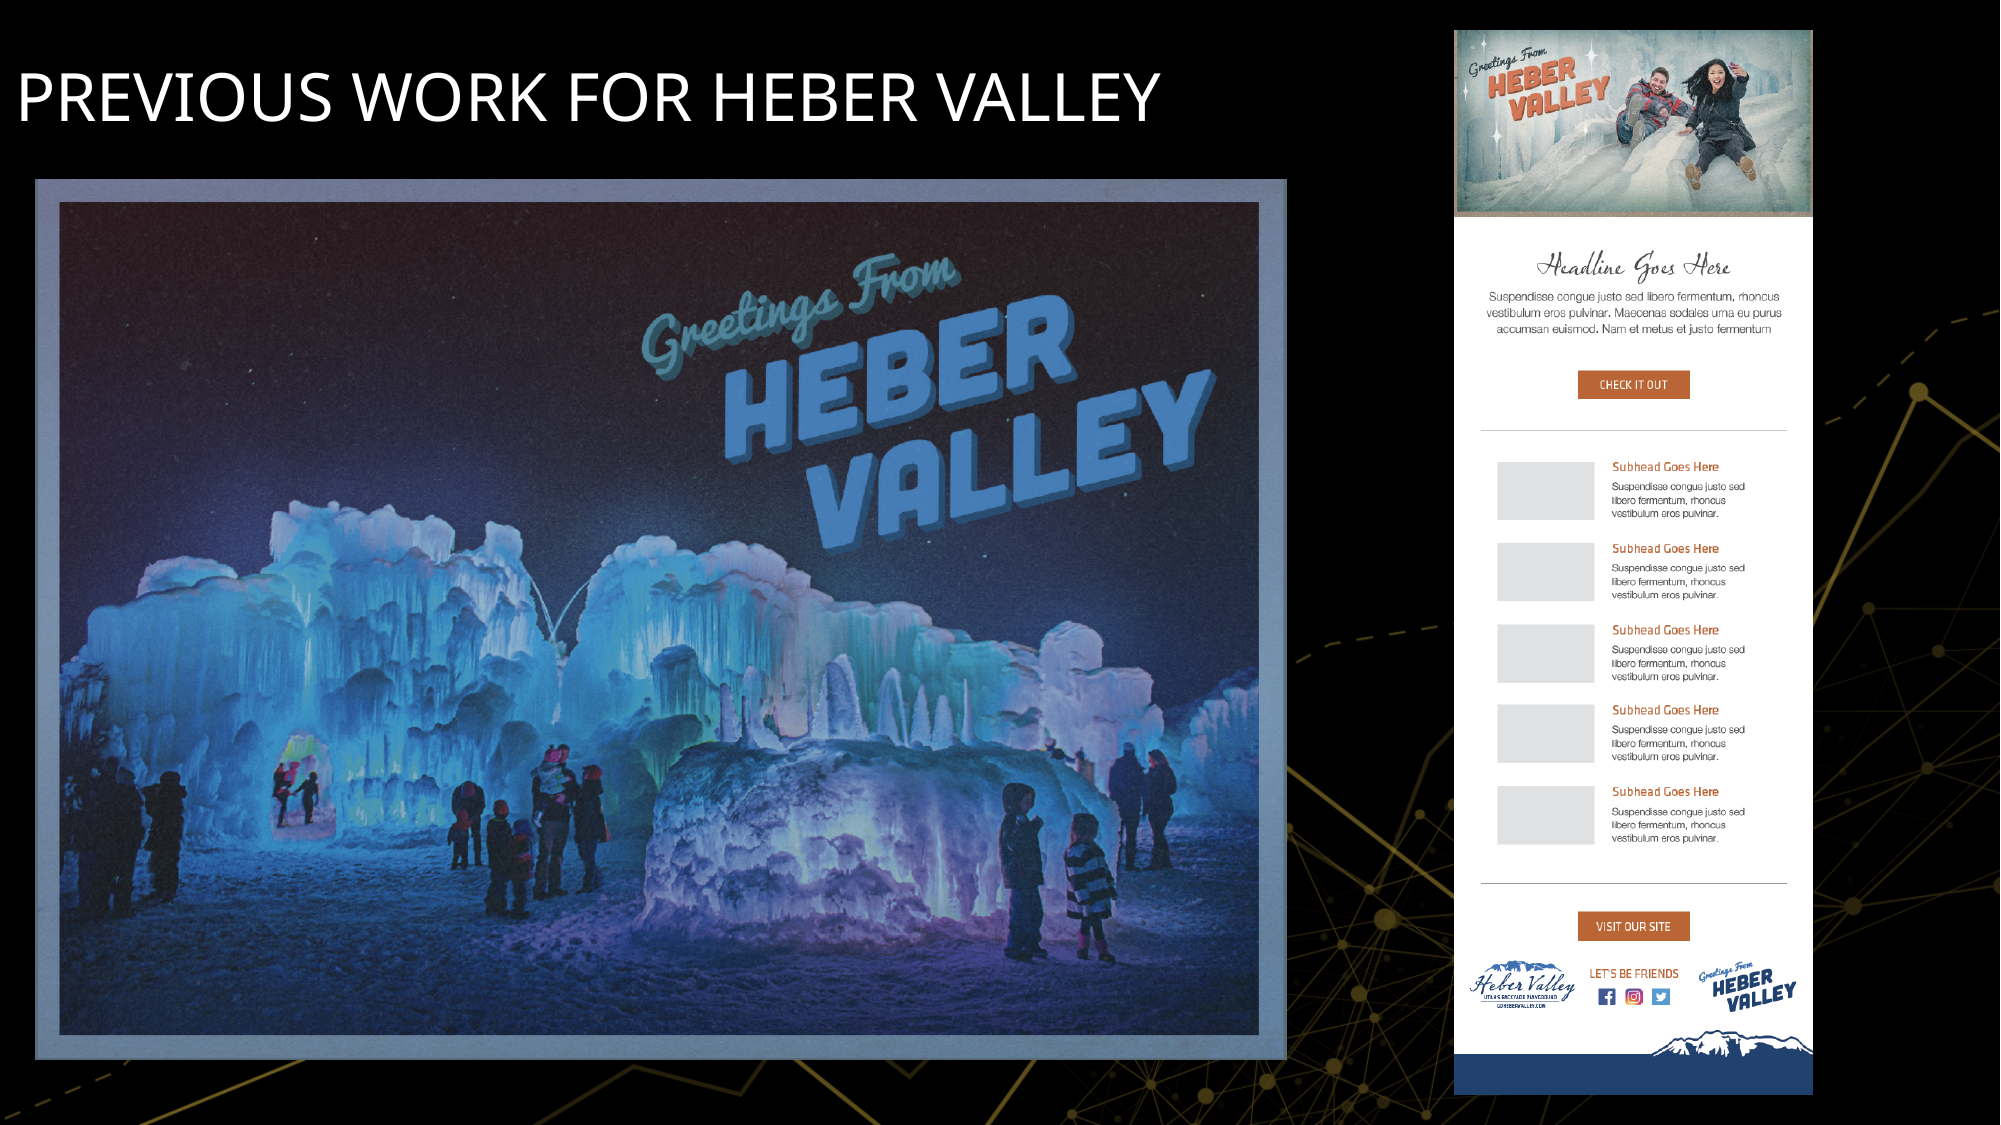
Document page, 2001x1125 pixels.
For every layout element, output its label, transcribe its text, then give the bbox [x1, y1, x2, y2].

text_box PREVIOUS WORK FOR HEBER VALLEY [0, 0, 1741, 158]
picture [0, 0, 2000, 1125]
